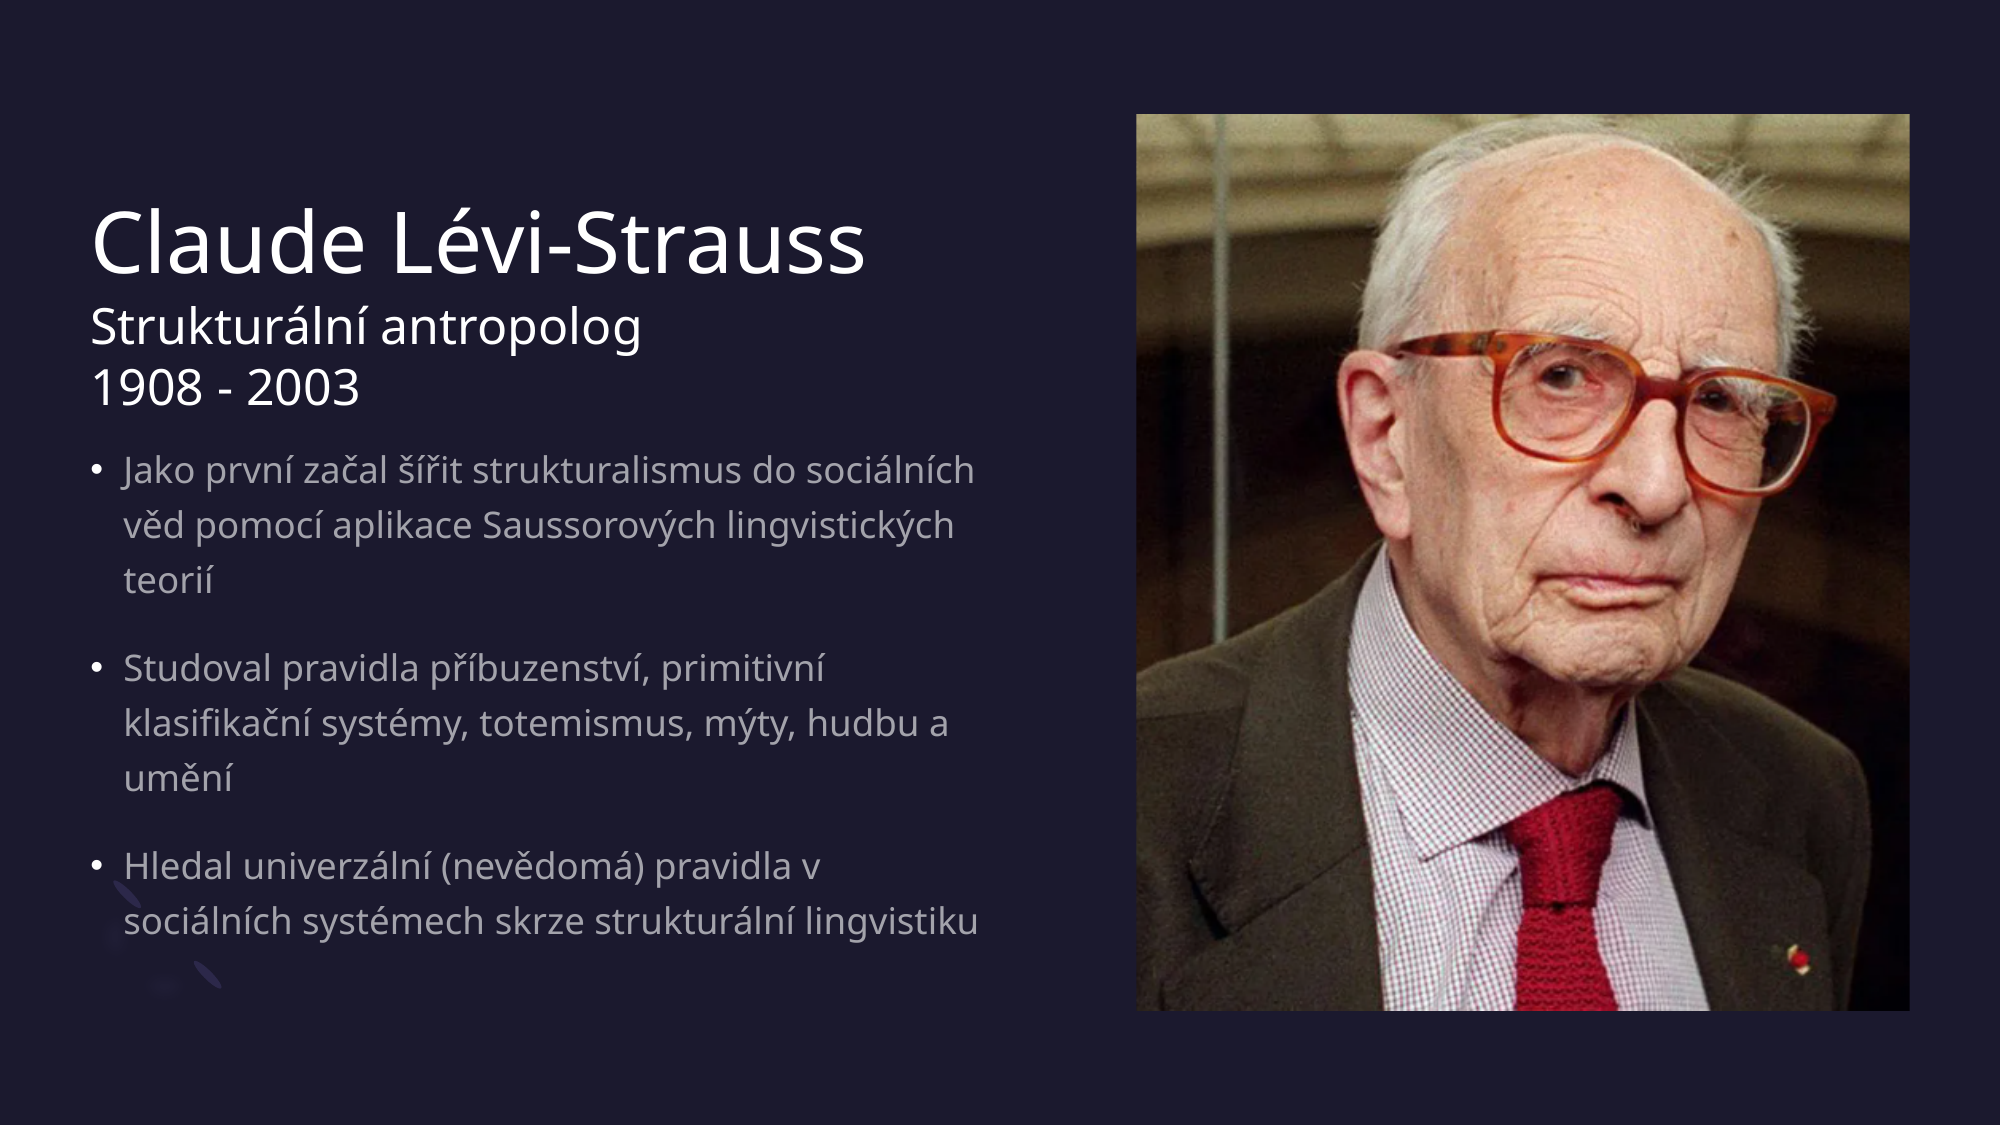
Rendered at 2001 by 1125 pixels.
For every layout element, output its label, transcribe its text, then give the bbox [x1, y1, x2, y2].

title Claude Lévi-Strauss Strukturální antropolog 1908 - 2003 [90, 90, 983, 418]
picture [1136, 114, 1910, 1011]
list Jako první začal šířit strukturalismus do sociálních věd pomocí aplikace Saussorových lingvistických teorií Studoval pravidla příbuzenství, primitivní klasifikační systémy, totemismus, mýty, hudbu a umění Hledal univerzální (nevědomá) pravidla v sociálních systémech skrze strukturální lingvistiku [90, 439, 983, 1000]
